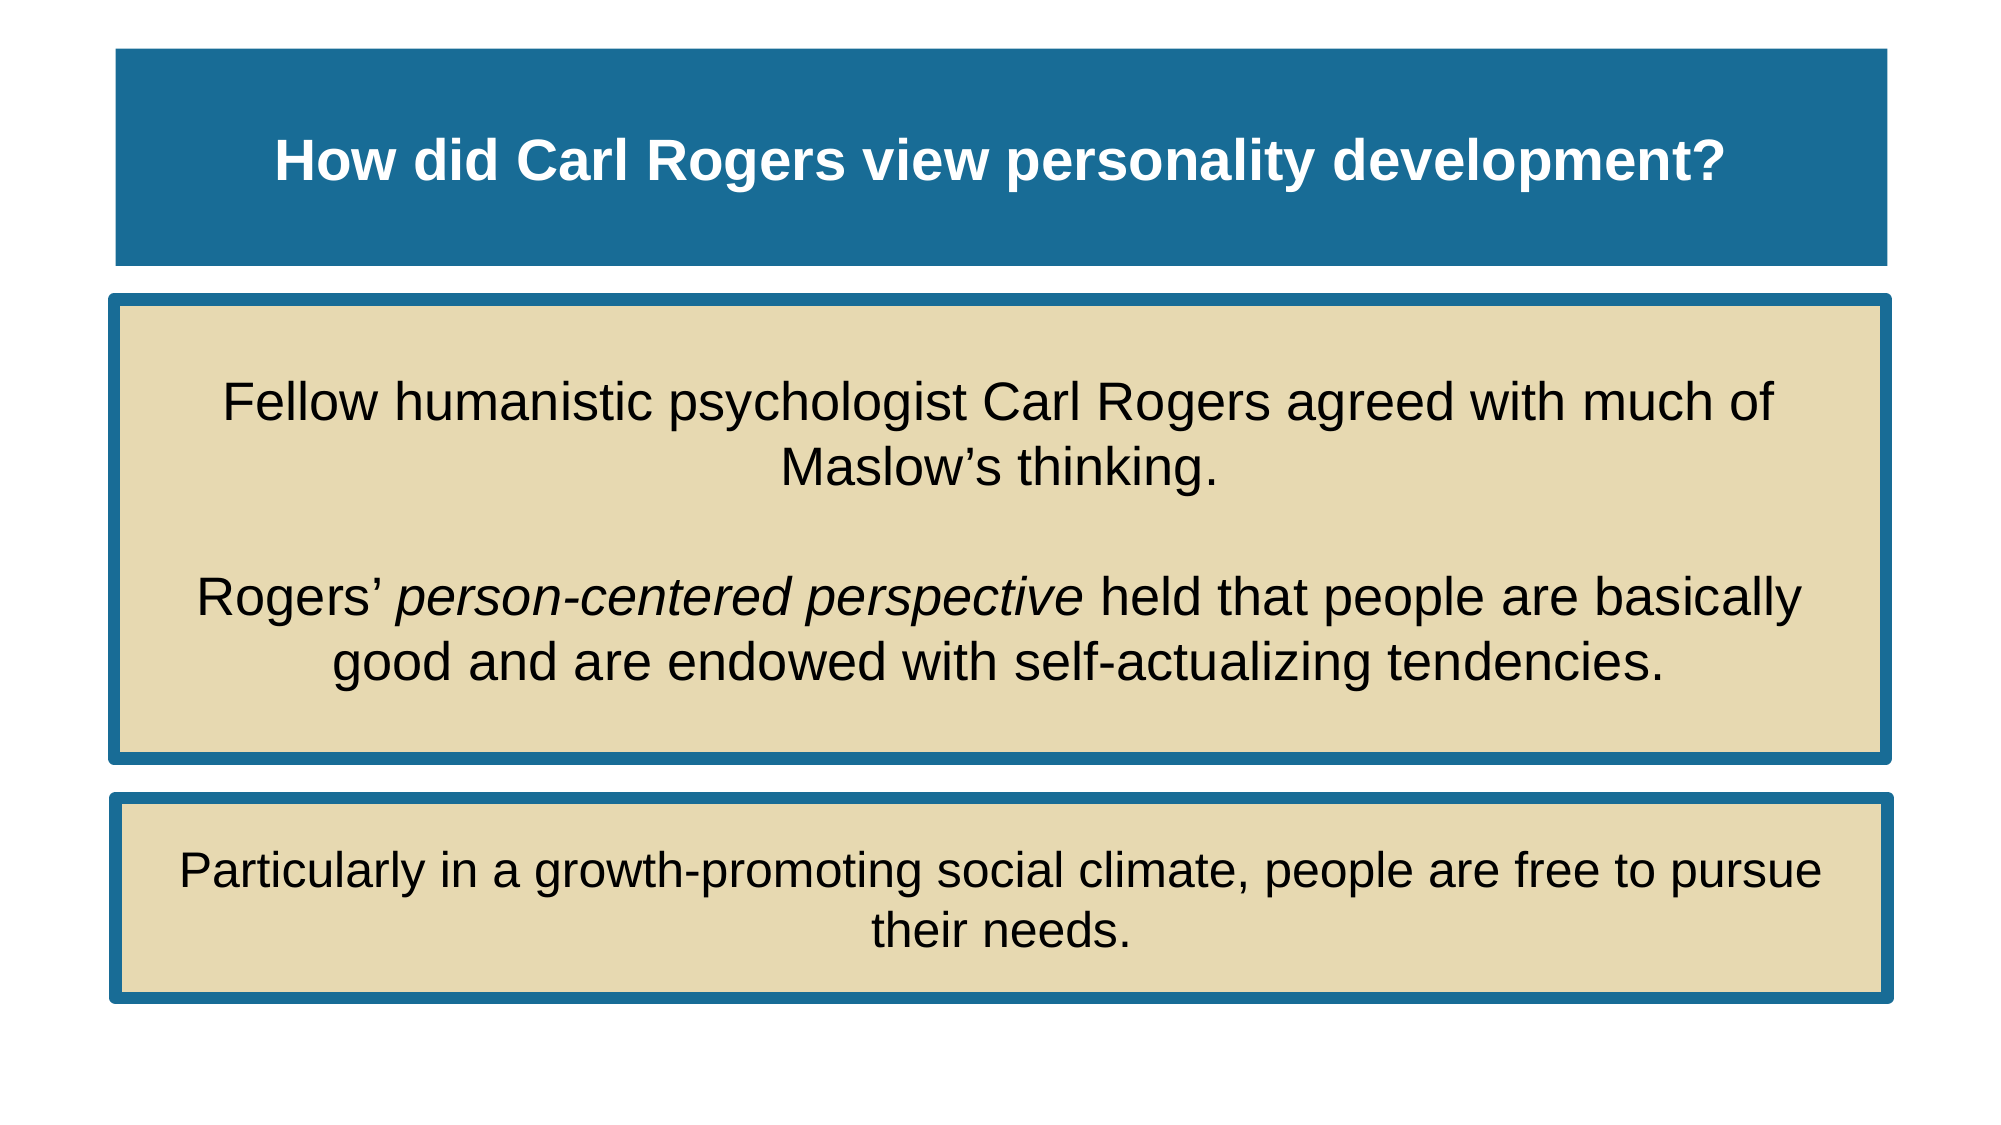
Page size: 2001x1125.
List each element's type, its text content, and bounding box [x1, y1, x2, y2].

list Particularly in a growth-promoting social climate, people are free to pursue their needs. [109, 792, 1894, 1004]
title How did Carl Rogers view personality development? [115, 48, 1888, 266]
list Fellow humanistic psychologist Carl Rogers agreed with much of Maslow’s thinking. Rogers’ person-centered perspective held that people are basically good and are endowed with self-actualizing tendencies. [108, 293, 1892, 765]
